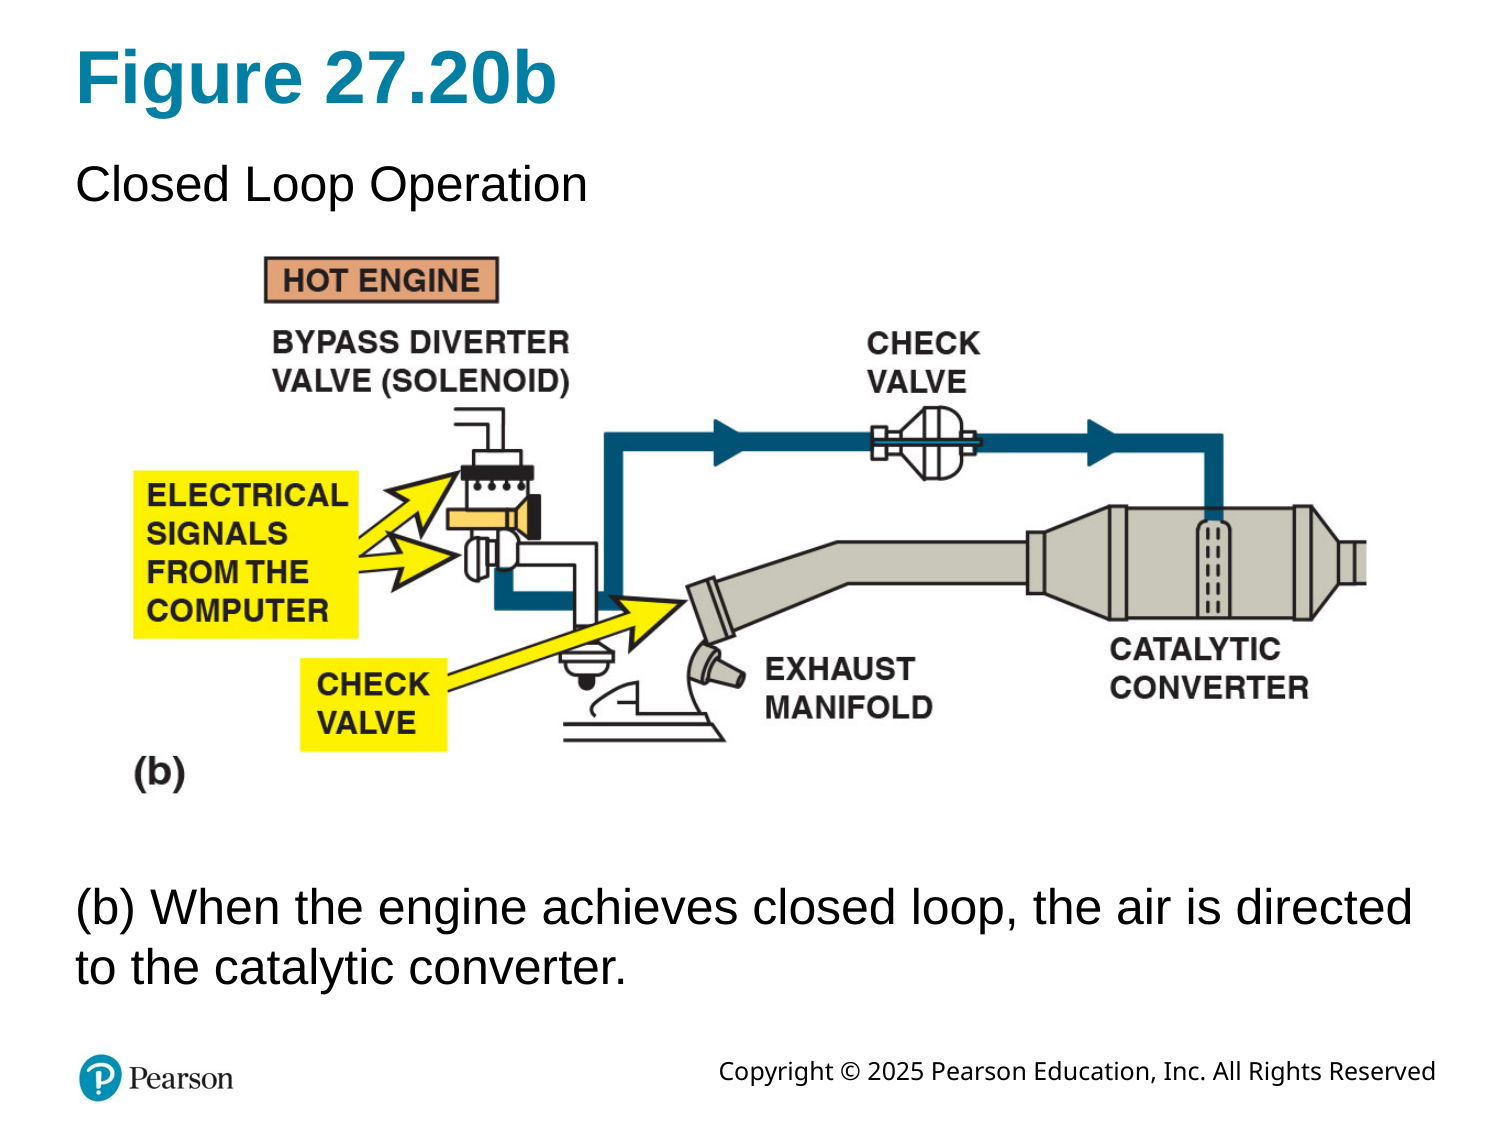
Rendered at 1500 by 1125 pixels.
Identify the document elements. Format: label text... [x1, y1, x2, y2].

picture [128, 251, 1372, 800]
list (b) When the engine achieves closed loop, the air is directed to the catalytic converter. [75, 870, 1425, 998]
title Figure 27.20b [75, 24, 1425, 122]
list Closed Loop Operation [75, 148, 1425, 216]
picture [78, 1053, 234, 1104]
